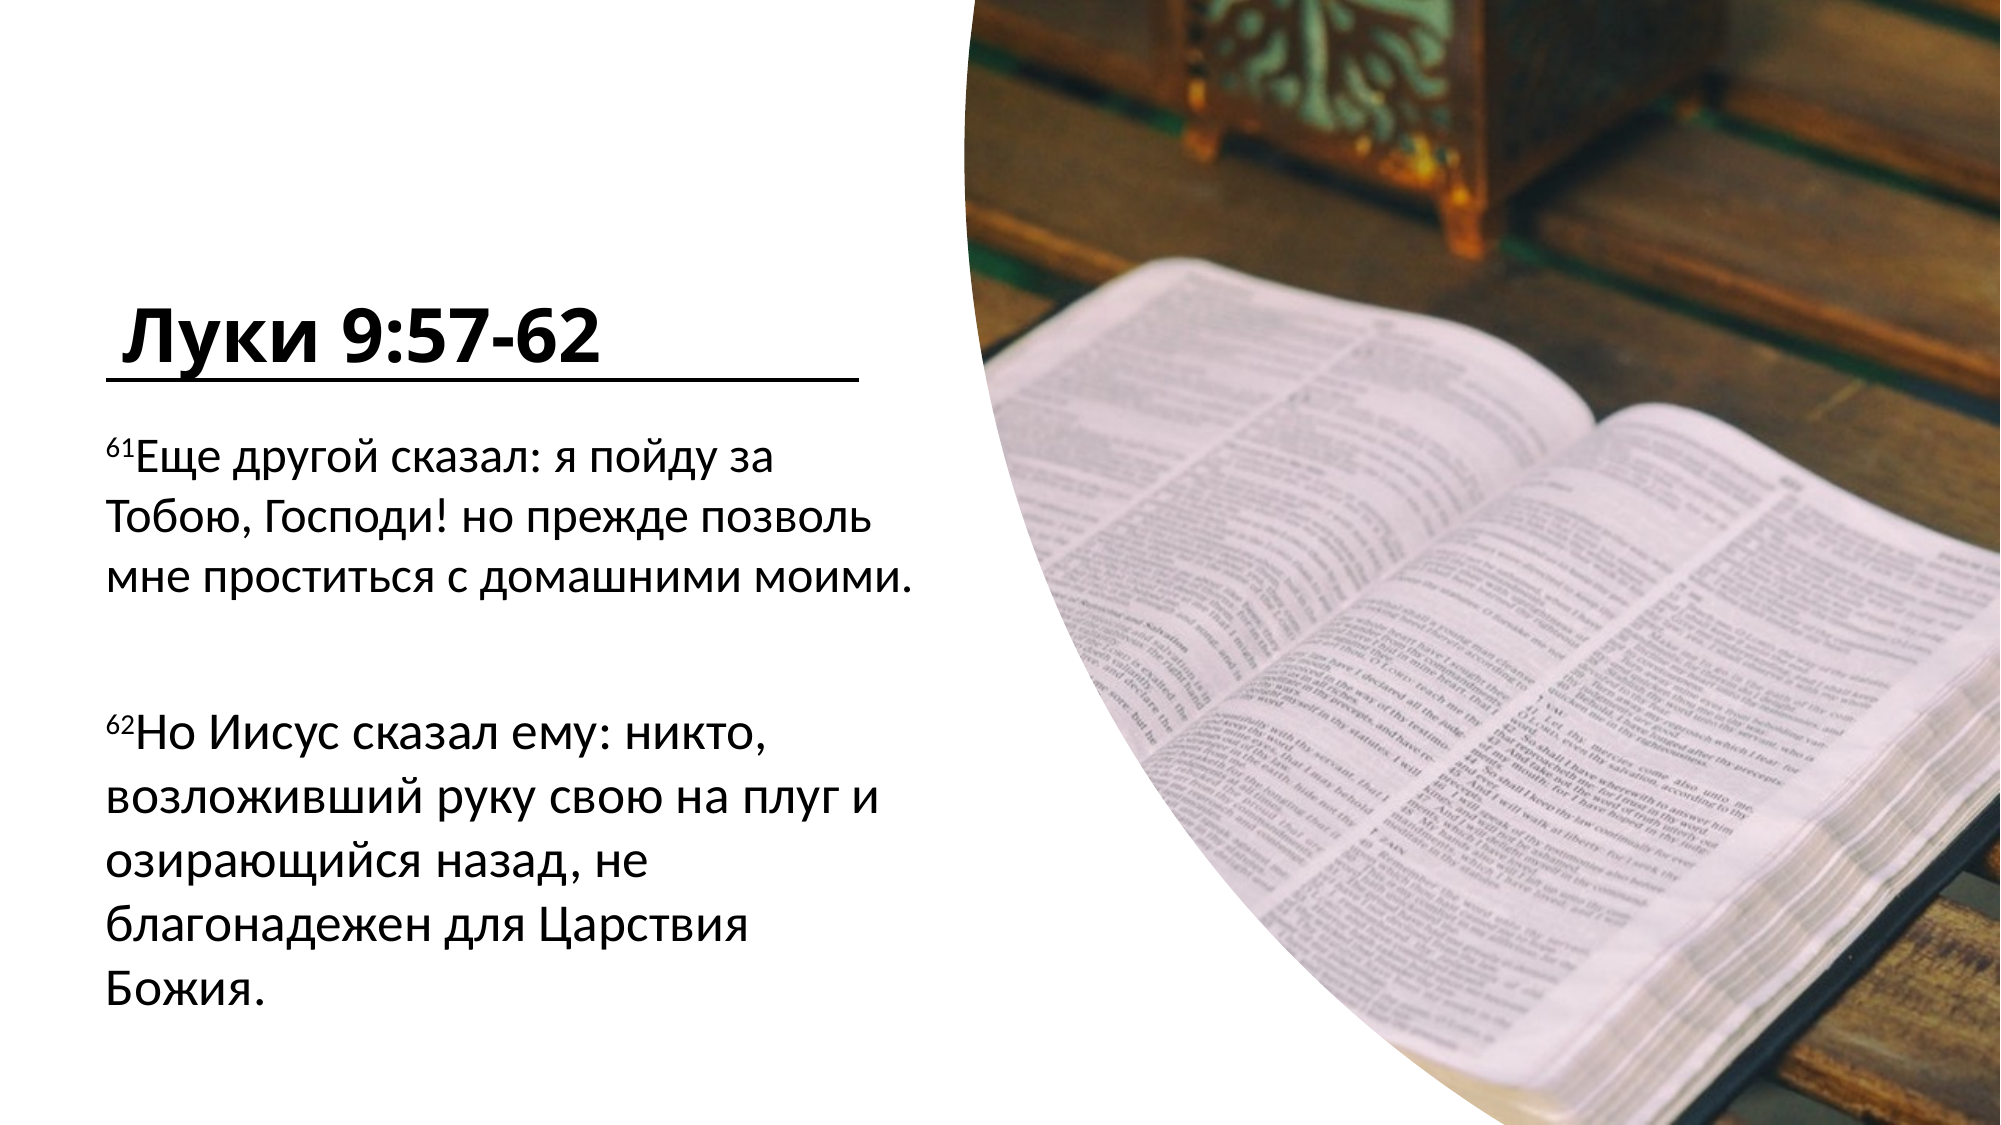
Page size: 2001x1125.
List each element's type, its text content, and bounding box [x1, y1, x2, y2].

list 61Еще другой сказал: я пойду за Тобою, Господи! но прежде позволь мне проститься с домашними моими. 62Но Иисус сказал ему: никто, возложивший руку свою на плуг и озирающийся назад, не благонадежен для Царствия Божия. [90, 415, 931, 1067]
picture [964, 0, 2000, 1125]
title Луки 9:57-62 [107, 199, 948, 477]
